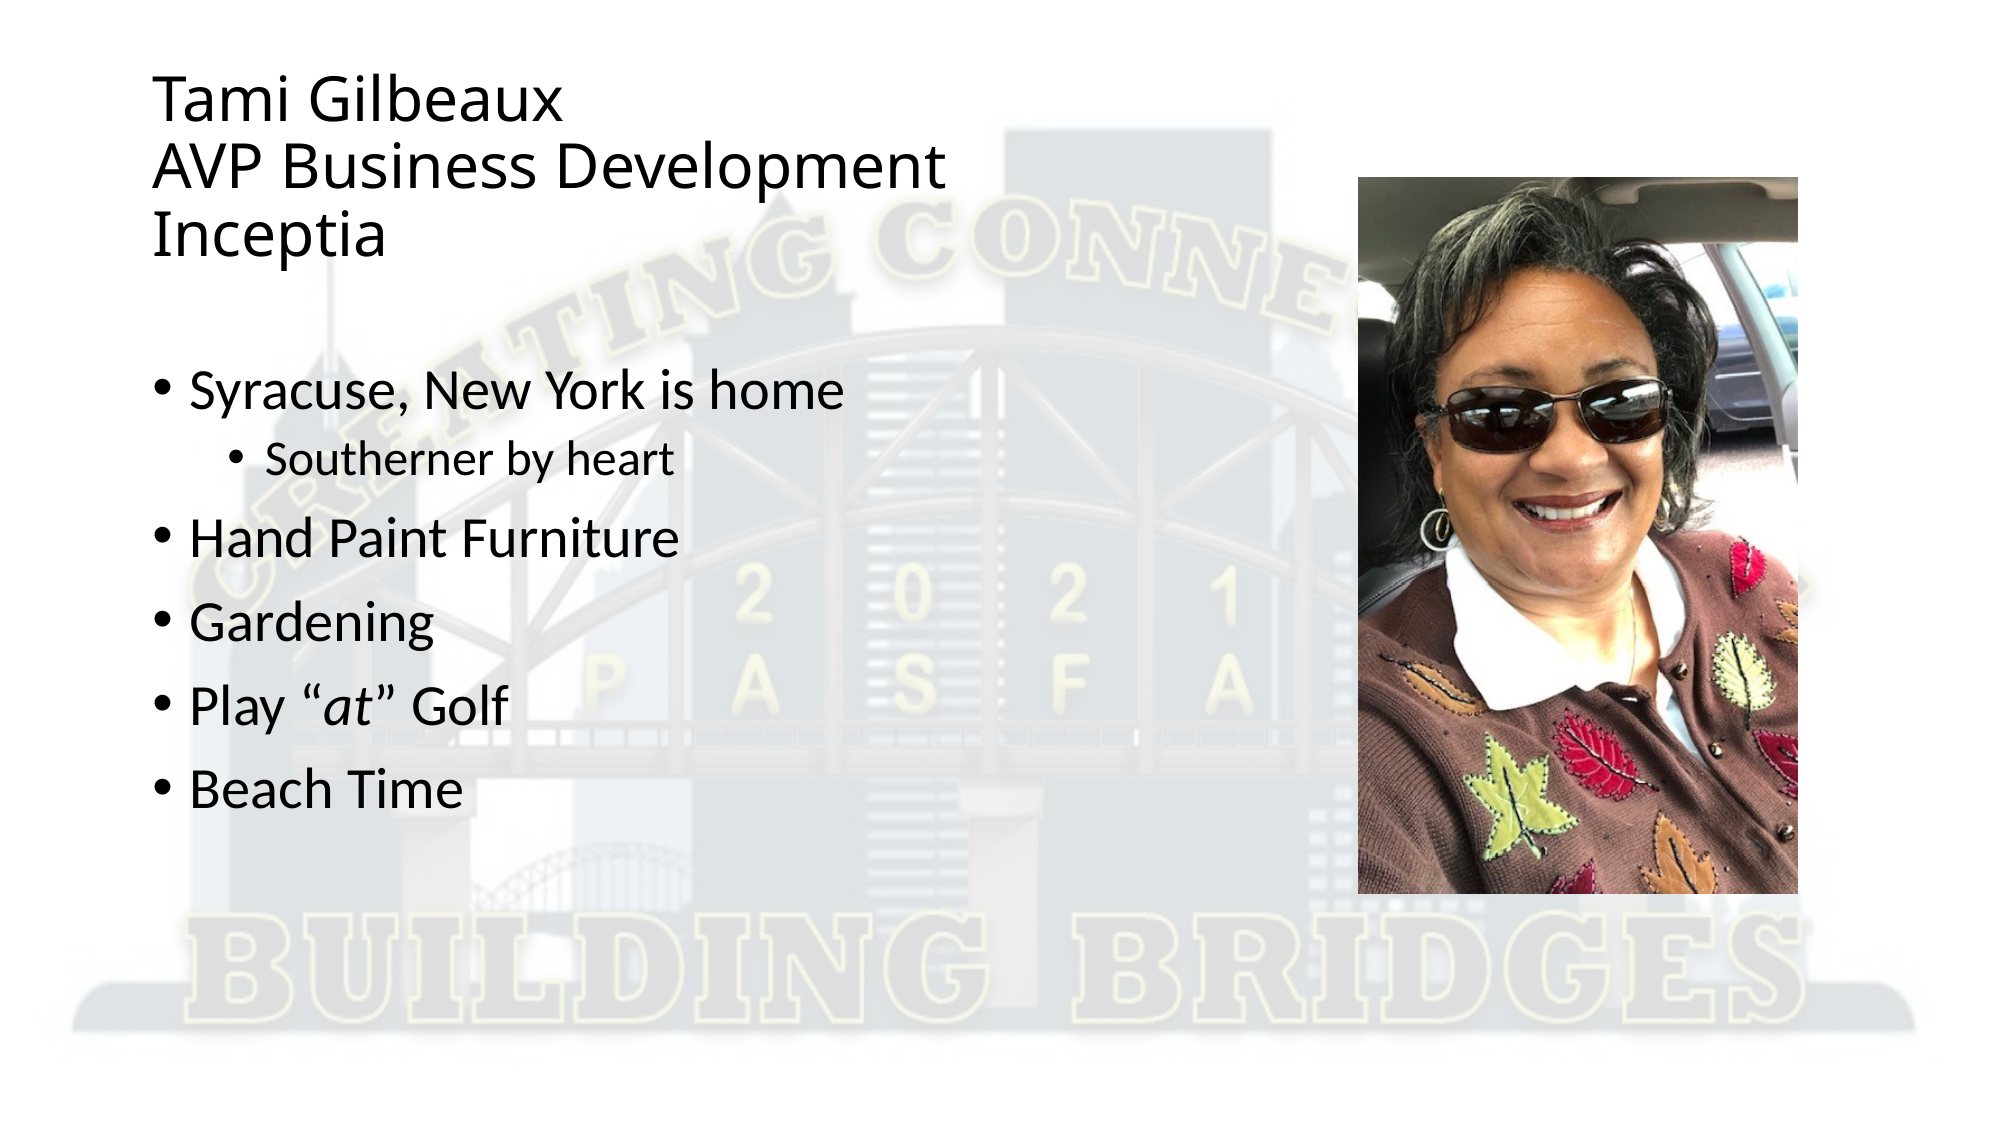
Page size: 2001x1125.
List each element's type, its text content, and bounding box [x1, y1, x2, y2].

list Syracuse, New York is home Southerner by heart Hand Paint Furniture Gardening Play “at” Golf Beach Time [137, 351, 1863, 1066]
title Tami Gilbeaux AVP Business Development Inceptia [137, 59, 1863, 278]
picture [1358, 177, 1798, 894]
